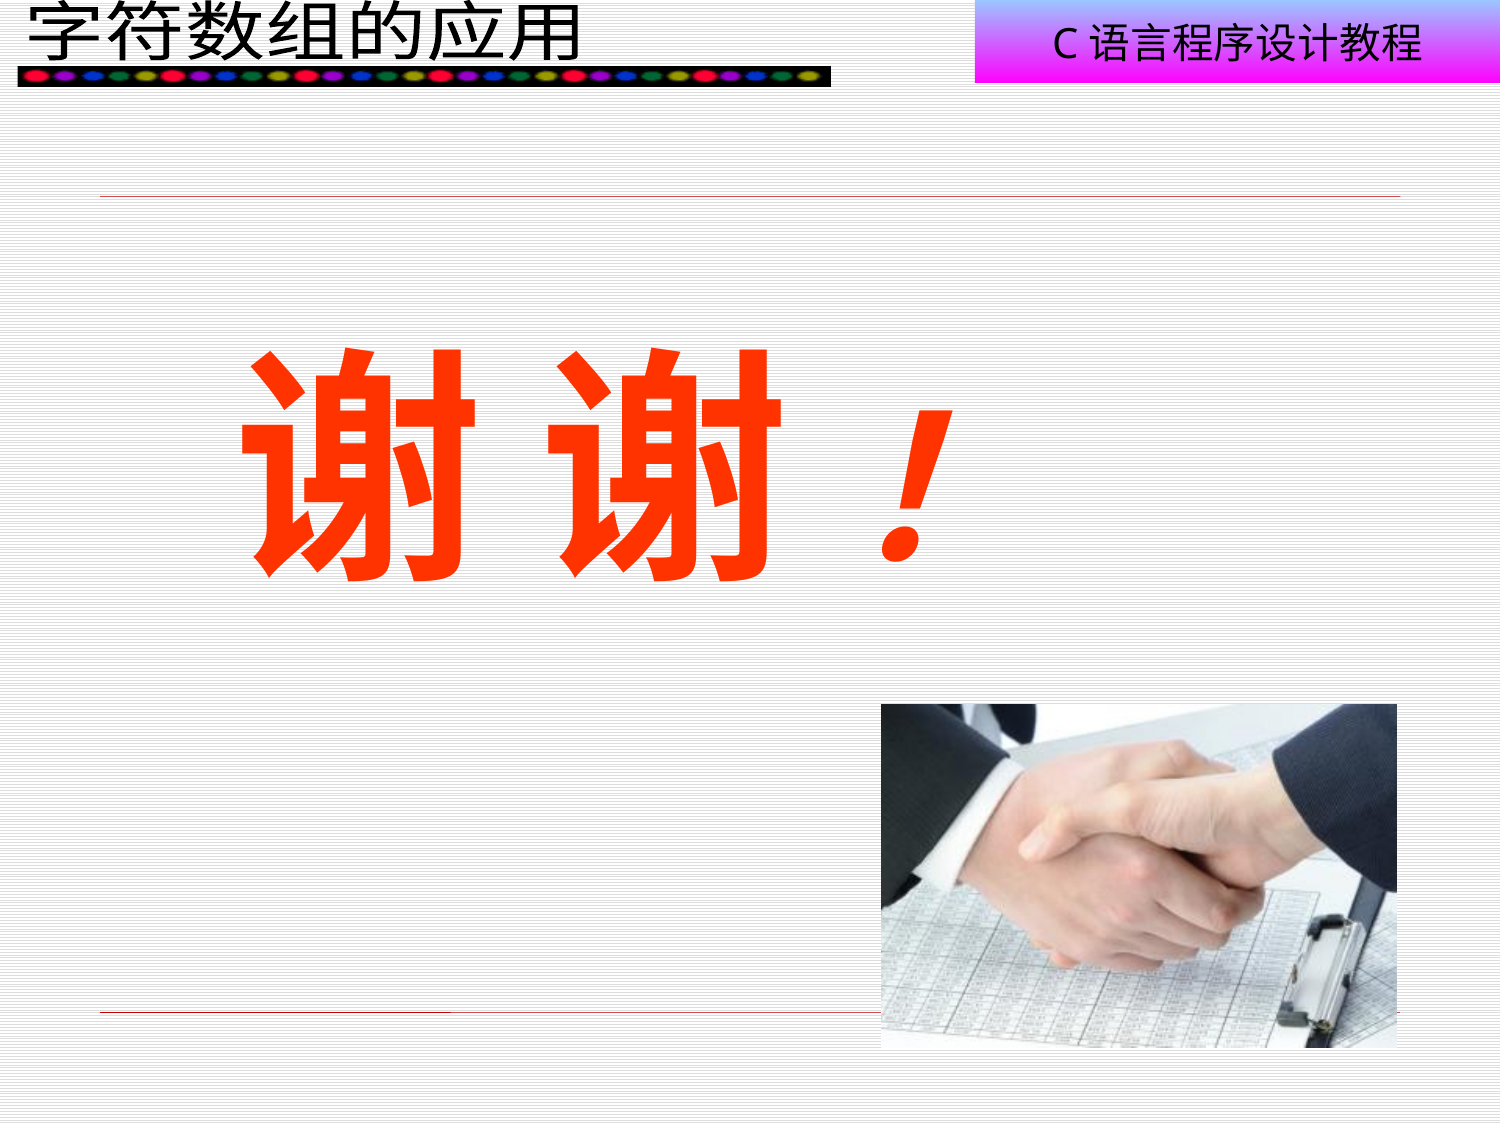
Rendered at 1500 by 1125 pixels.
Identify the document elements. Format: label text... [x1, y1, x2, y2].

picture [17, 66, 831, 87]
picture [880, 703, 1398, 1049]
text_box 谢 谢 ！ [218, 302, 1176, 618]
